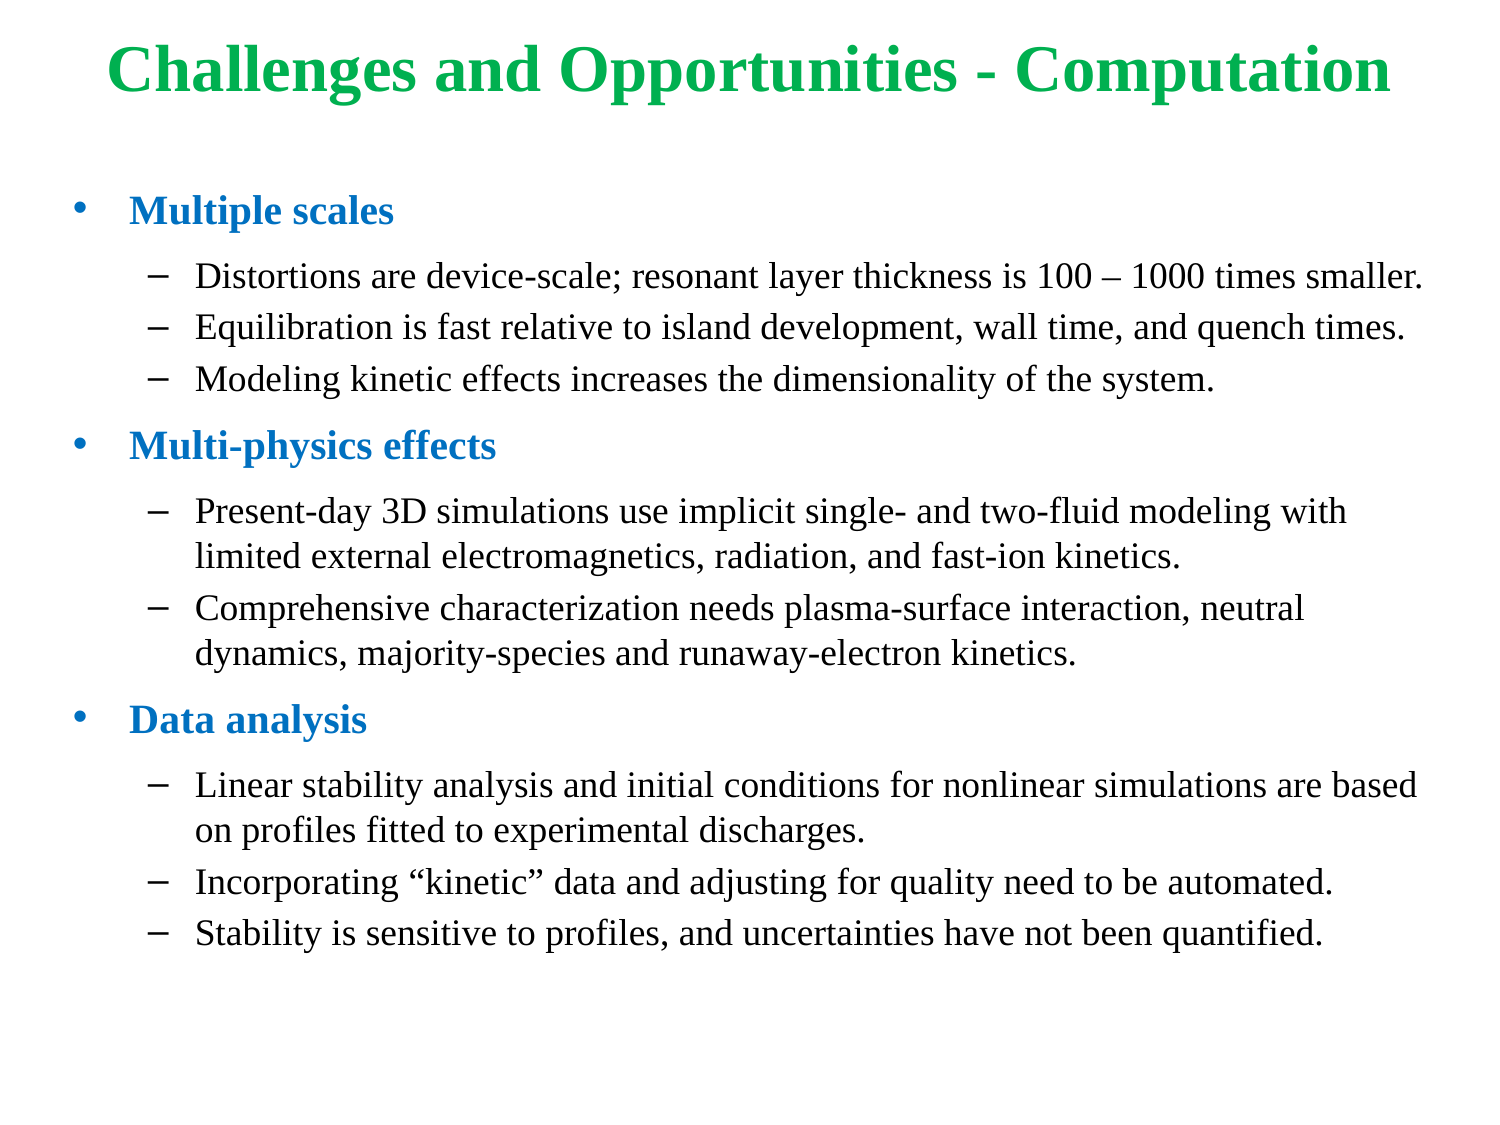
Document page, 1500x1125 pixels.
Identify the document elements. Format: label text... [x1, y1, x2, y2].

list Multiple scales Distortions are device-scale; resonant layer thickness is 100 – 1000 times smaller. Equilibration is fast relative to island development, wall time, and quench times. Modeling kinetic effects increases the dimensionality of the system. Multi-physics effects Present-day 3D simulations use implicit single- and two-fluid modeling with limited external electromagnetics, radiation, and fast-ion kinetics. Comprehensive characterization needs plasma-surface interaction, neutral dynamics, majority-species and runaway-electron kinetics. Data analysis Linear stability analysis and initial conditions for nonlinear simulations are based on profiles fitted to experimental discharges. Incorporating “kinetic” data and adjusting for quality need to be automated. Stability is sensitive to profiles, and uncertainties have not been quantified. [57, 174, 1463, 1025]
title Challenges and Opportunities - Computation [75, 12, 1425, 118]
